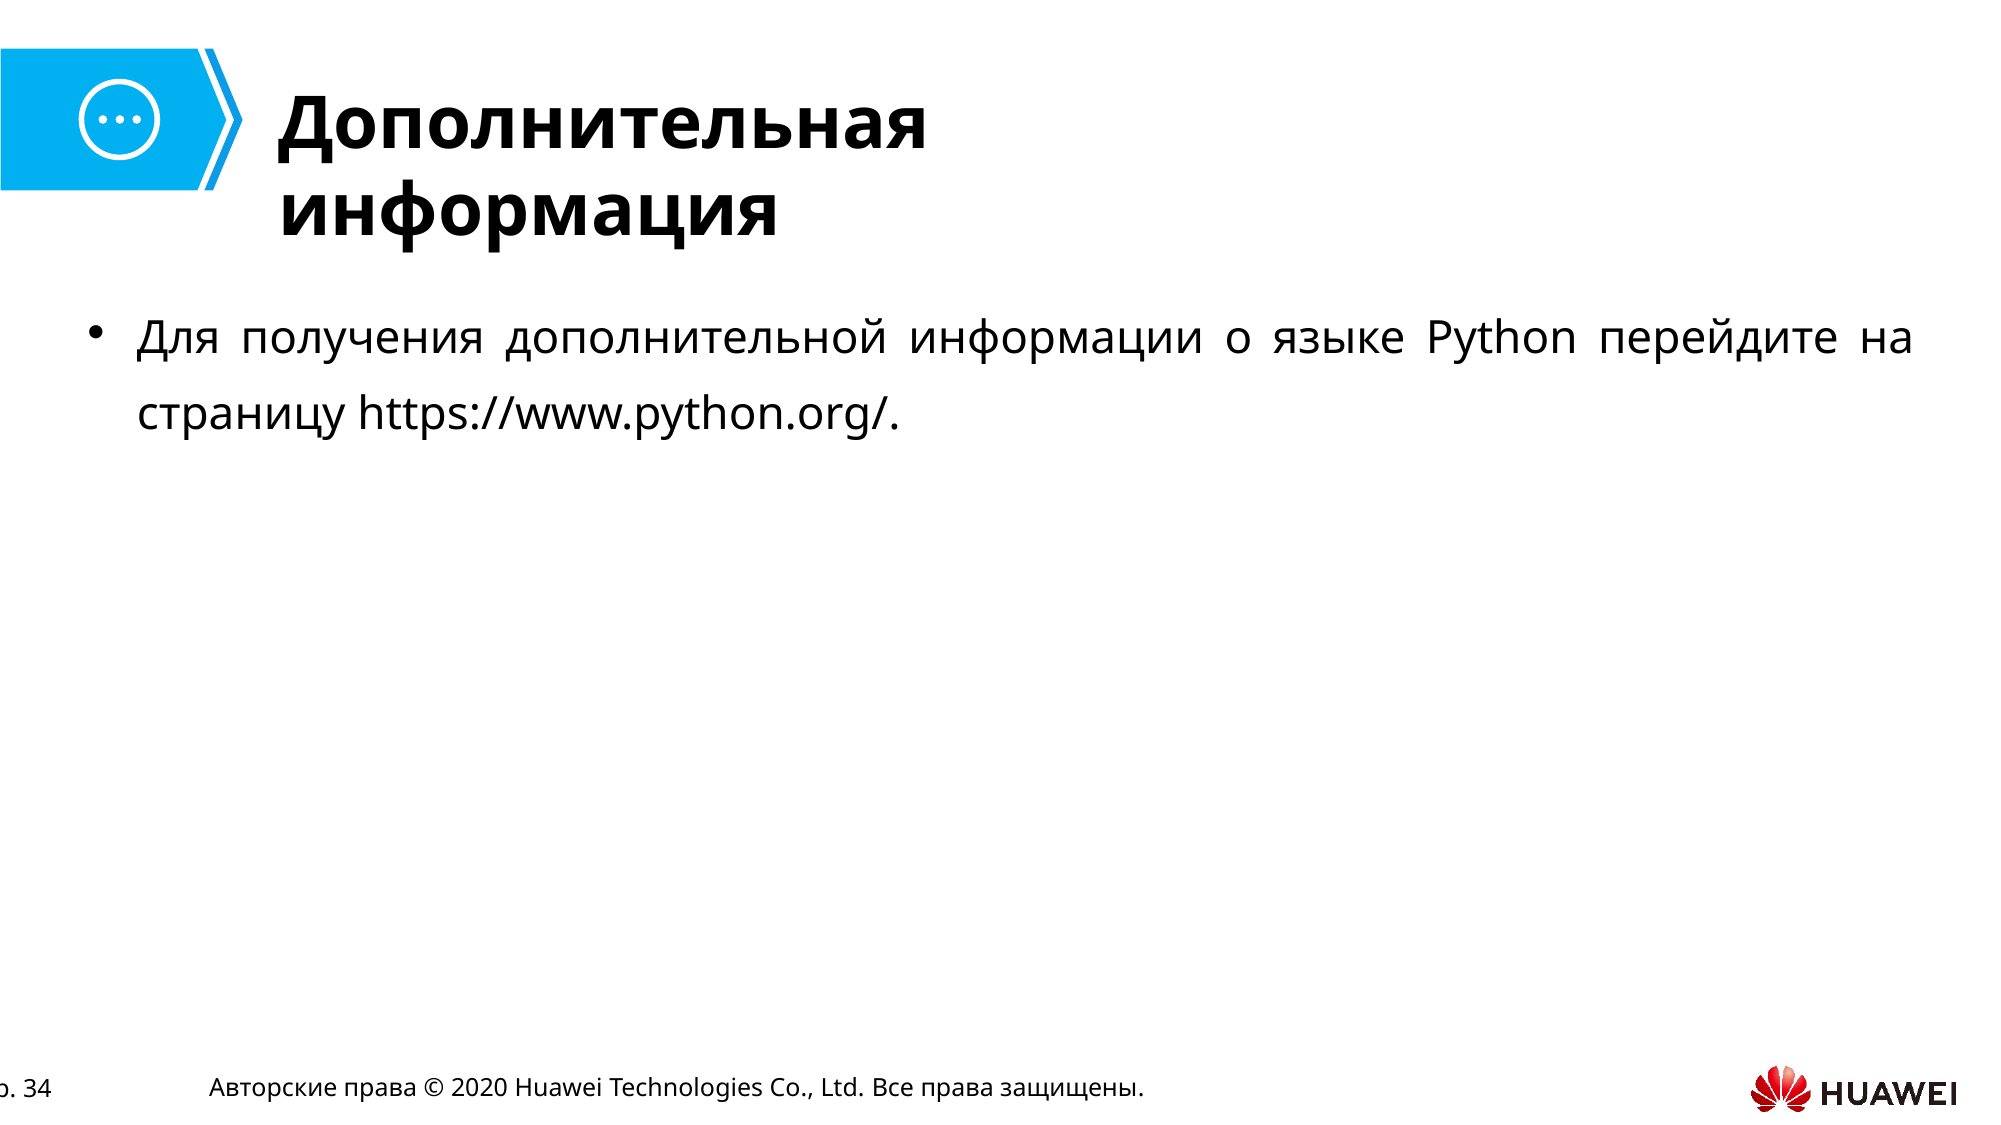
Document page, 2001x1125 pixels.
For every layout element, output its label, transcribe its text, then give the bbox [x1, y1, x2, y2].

list Для получения дополнительной информации о языке Python перейдите на страницу https://www.python.org/. [73, 278, 1930, 1047]
picture [1751, 1066, 1956, 1112]
